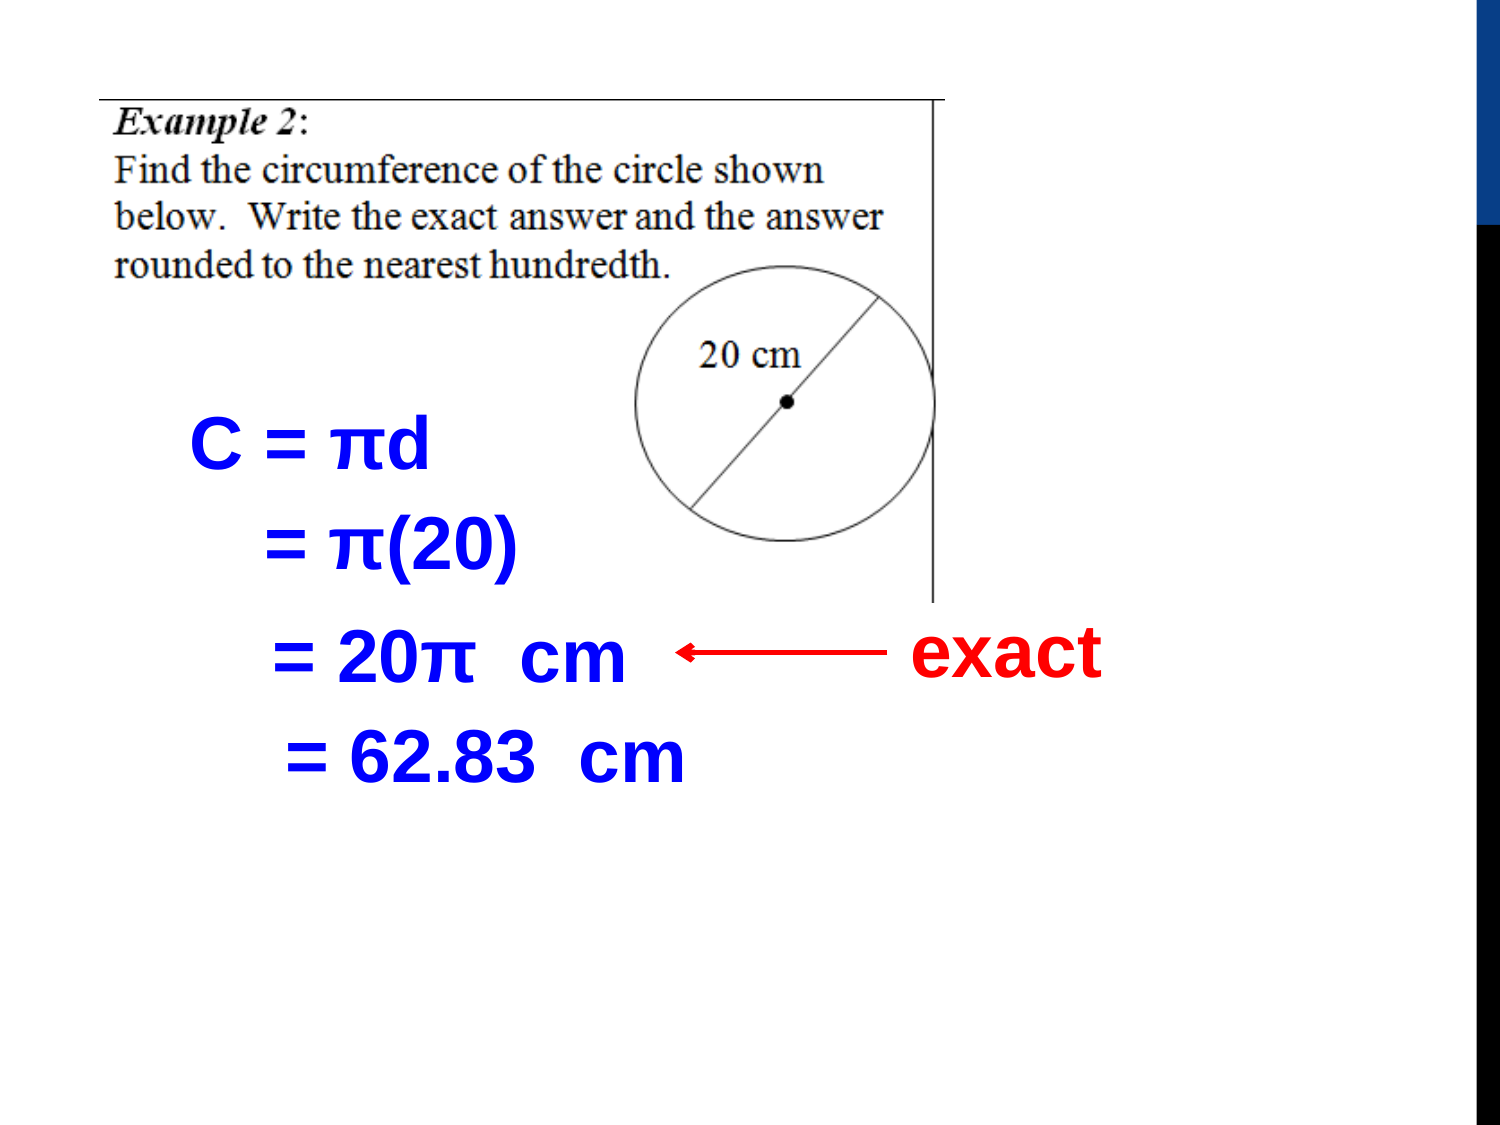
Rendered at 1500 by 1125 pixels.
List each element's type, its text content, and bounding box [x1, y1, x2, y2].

text_box exact [812, 594, 1375, 700]
text_box = 20π cm [174, 607, 650, 705]
picture [99, 99, 945, 604]
text_box = 62.83 cm [187, 699, 750, 805]
